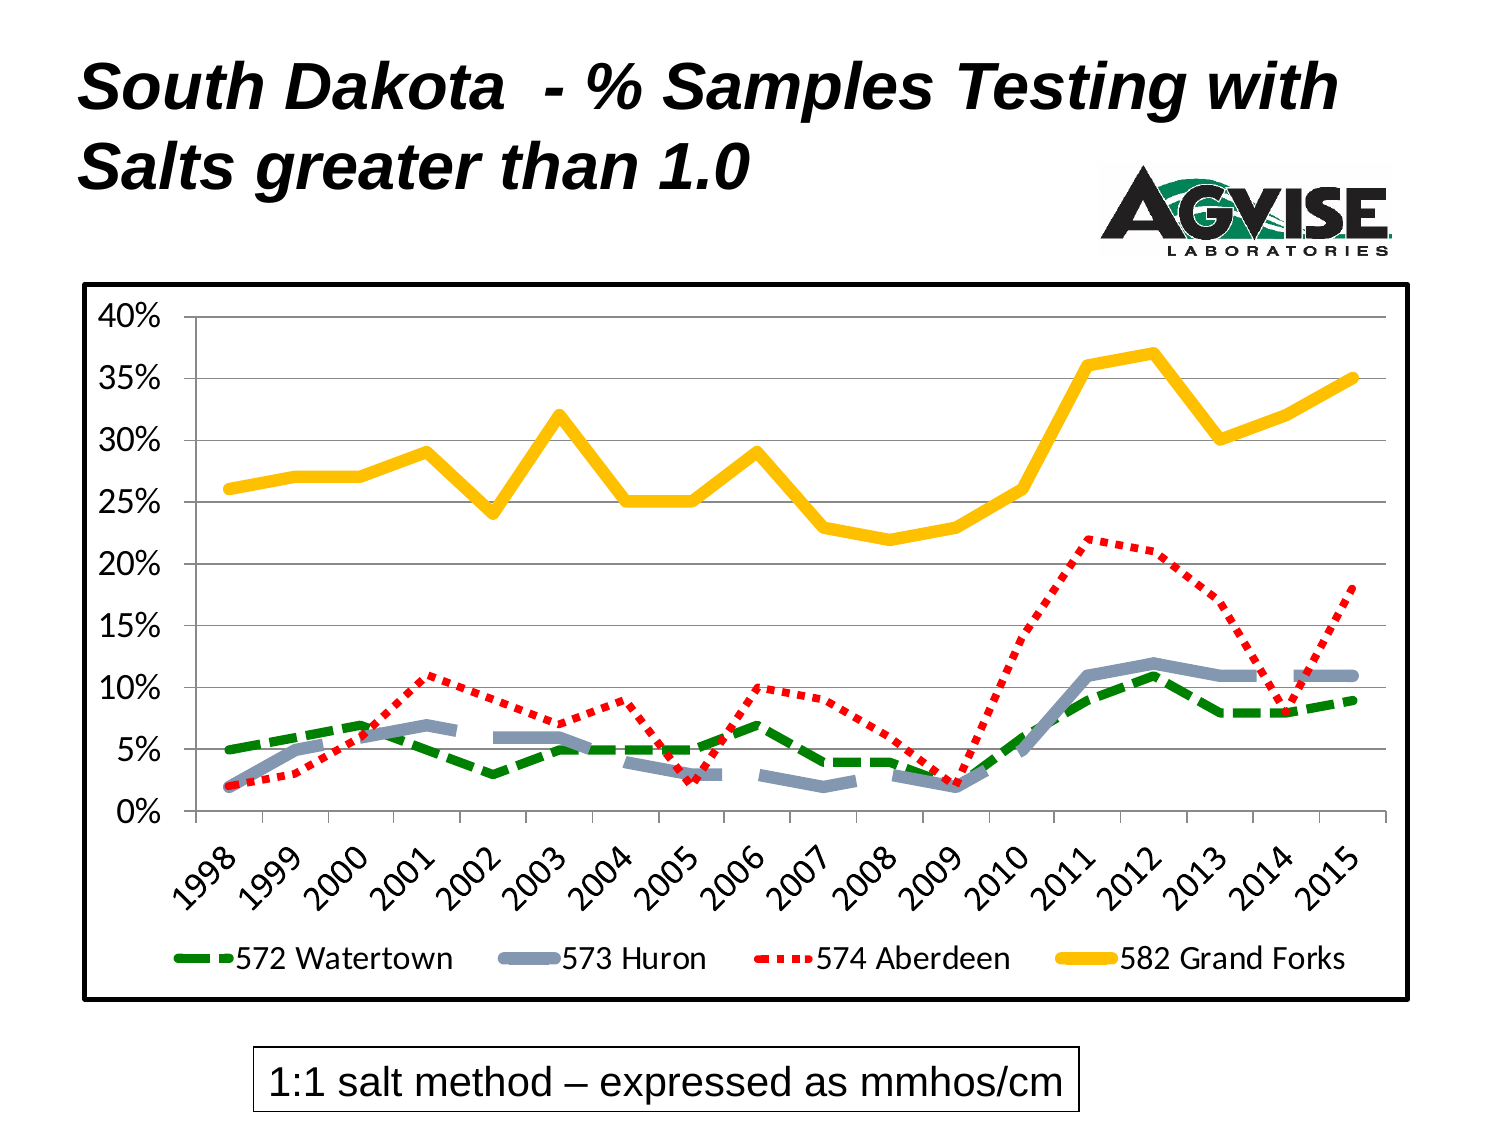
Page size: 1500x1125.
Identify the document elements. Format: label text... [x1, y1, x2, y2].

picture [1097, 162, 1392, 256]
title South Dakota - % Samples Testing with Salts greater than 1.0 [62, 12, 1413, 233]
text_box 1:1 salt method – expressed as mmhos/cm [253, 1046, 1080, 1112]
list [75, 275, 1415, 1007]
